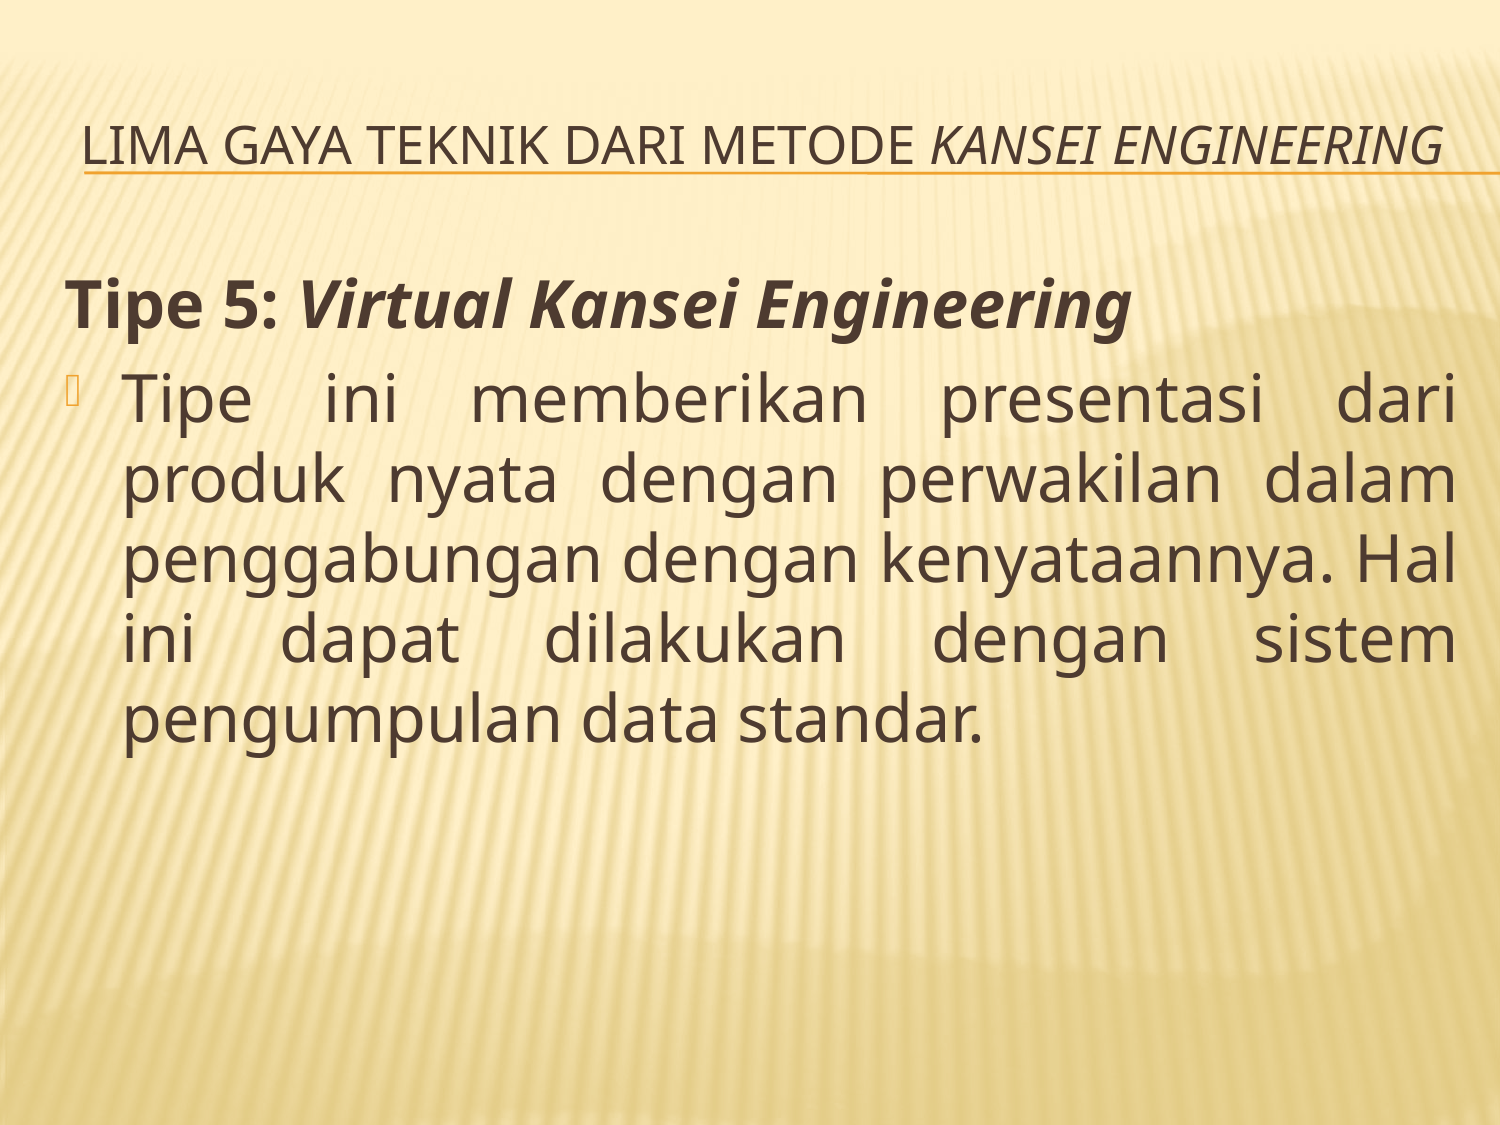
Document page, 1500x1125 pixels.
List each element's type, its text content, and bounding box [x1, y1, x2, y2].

title lima gaya teknik dari metode Kansei Engineering [50, 75, 1475, 213]
list Tipe 5: Virtual Kansei Engineering Tipe ini memberikan presentasi dari produk nyata dengan perwakilan dalam penggabungan dengan kenyataannya. Hal ini dapat dilakukan dengan sistem pengumpulan data standar. [50, 254, 1475, 998]
